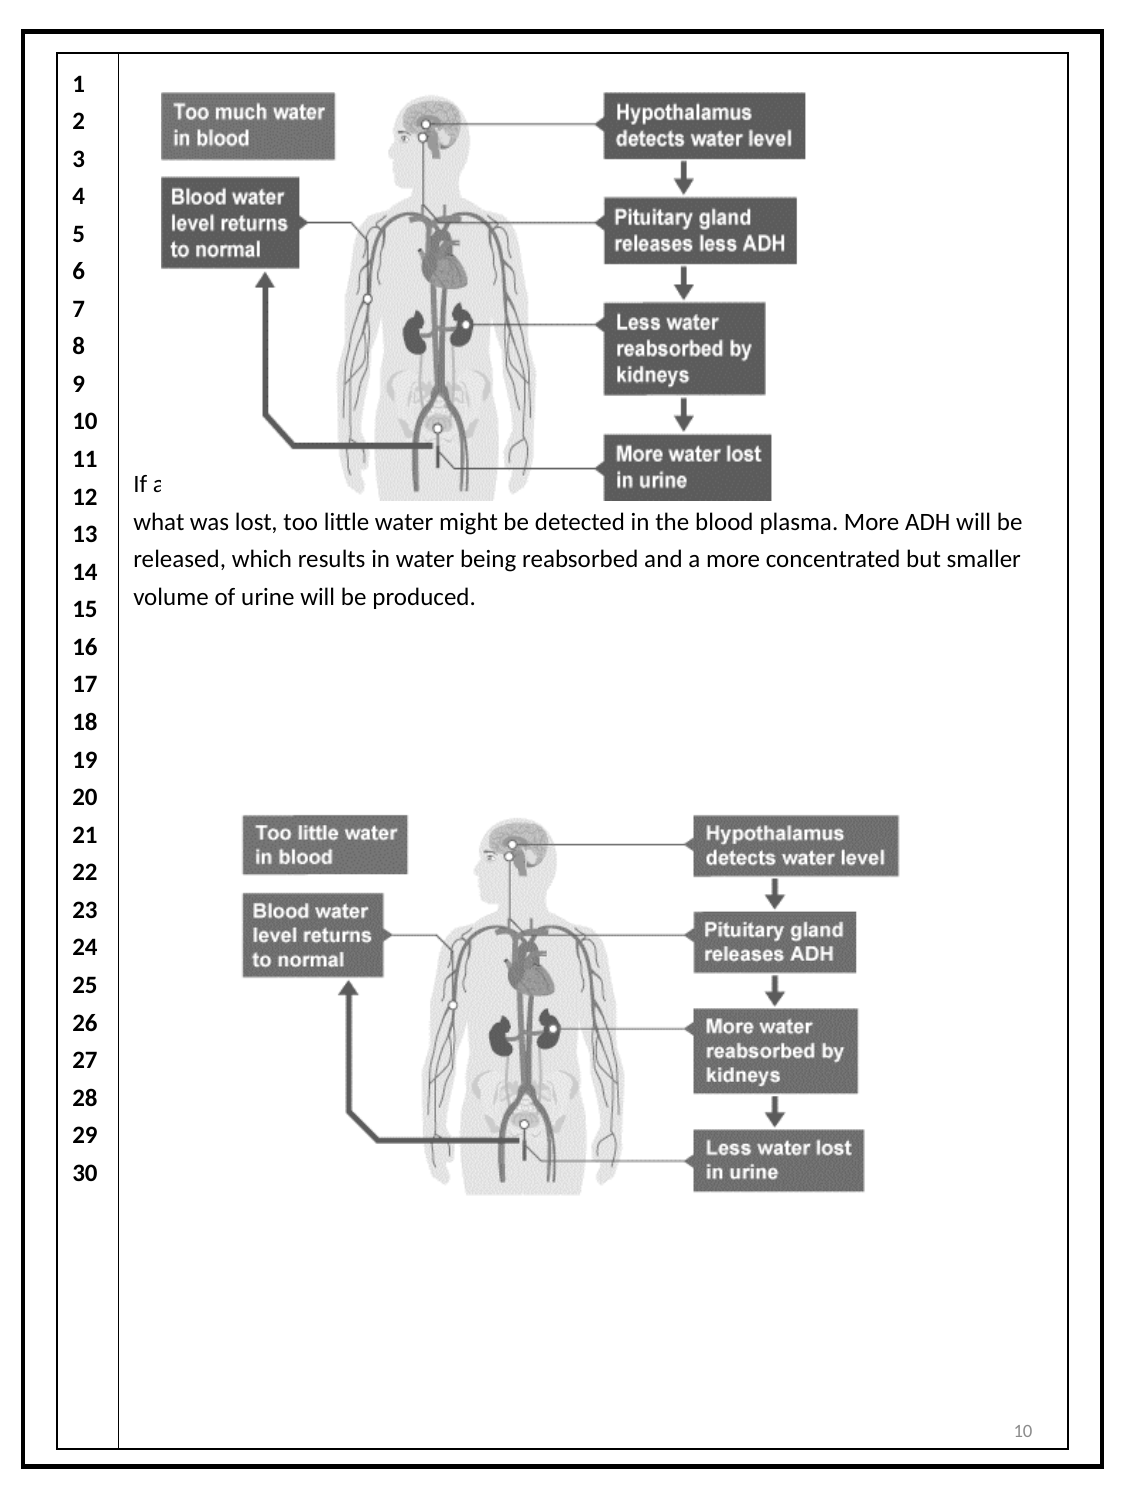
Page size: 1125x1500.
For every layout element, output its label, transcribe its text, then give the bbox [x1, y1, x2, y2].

table_header 1 2 3 4 5 6 7 8 9 10 11 12 13 14 15 16 17 18 19 20 21 22 23 24 25 26 27 28 29 30 [58, 54, 118, 1448]
slide_number 10 [794, 1390, 1048, 1471]
picture [161, 92, 1043, 501]
picture [121, 749, 1019, 1255]
table_header If a person becomes too hot and sweats a lot, but doesn't drink enough water to replace what was lost, too little water might be detected in the blood plasma. More ADH will be released, which results in water being reabsorbed and a more concentrated but smaller volume of urine will be produced. [119, 54, 1067, 1448]
text_box [22, 30, 1103, 1468]
